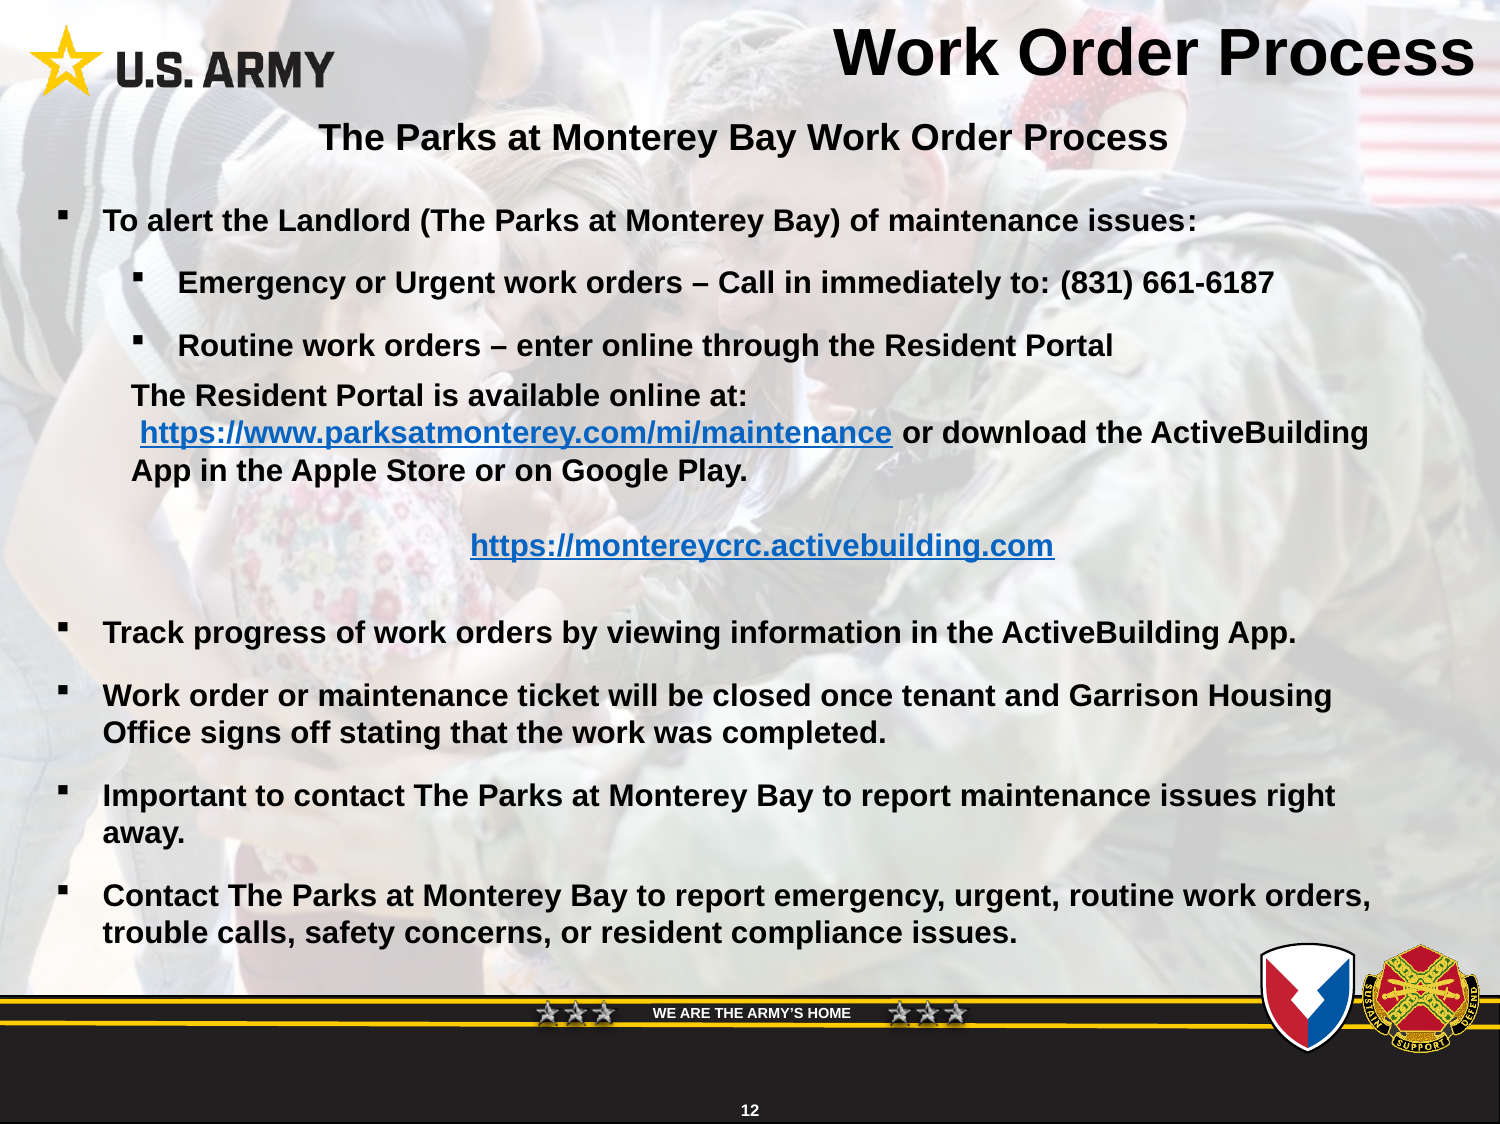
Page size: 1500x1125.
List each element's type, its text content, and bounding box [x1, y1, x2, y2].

picture [0, 0, 370, 132]
text_box Work Order Process [347, 10, 1493, 117]
picture [1361, 943, 1480, 1054]
text_box The Parks at Monterey Bay Work Order Process [303, 105, 1185, 166]
text_box To alert the Landlord (The Parks at Monterey Bay) of maintenance issues: Emergency or Urgent work orders – Call in immediately to: (831) 661-6187 Routine work orders – enter online through the Resident Portal The Resident Portal is available online at: https://www.parksatmonterey.com/mi/maintenance or download the ActiveBuilding App in the Apple Store or on Google Play. https://montereycrc.activebuilding.com Track progress of work orders by viewing information in the ActiveBuilding App. Work order or maintenance ticket will be closed once tenant and Garrison Housing Office signs off stating that the work was completed. Important to contact The Parks at Monterey Bay to report maintenance issues right away. Contact The Parks at Monterey Bay to report emergency, urgent, routine work orders, trouble calls, safety concerns, or resident compliance issues. § In person at the management offices Residents may review or track work orders in the Resident Portal/Mobile App. Work orders are classified as follows: Emergency: situations which threaten life, health, or safety such as fire, electrical hazards, gas leaks, carbon monoxide alarms, sewage backup, flooding/water leaking through the walls/ceiling, mold, significant property damage, etc. [40, 192, 1410, 1031]
